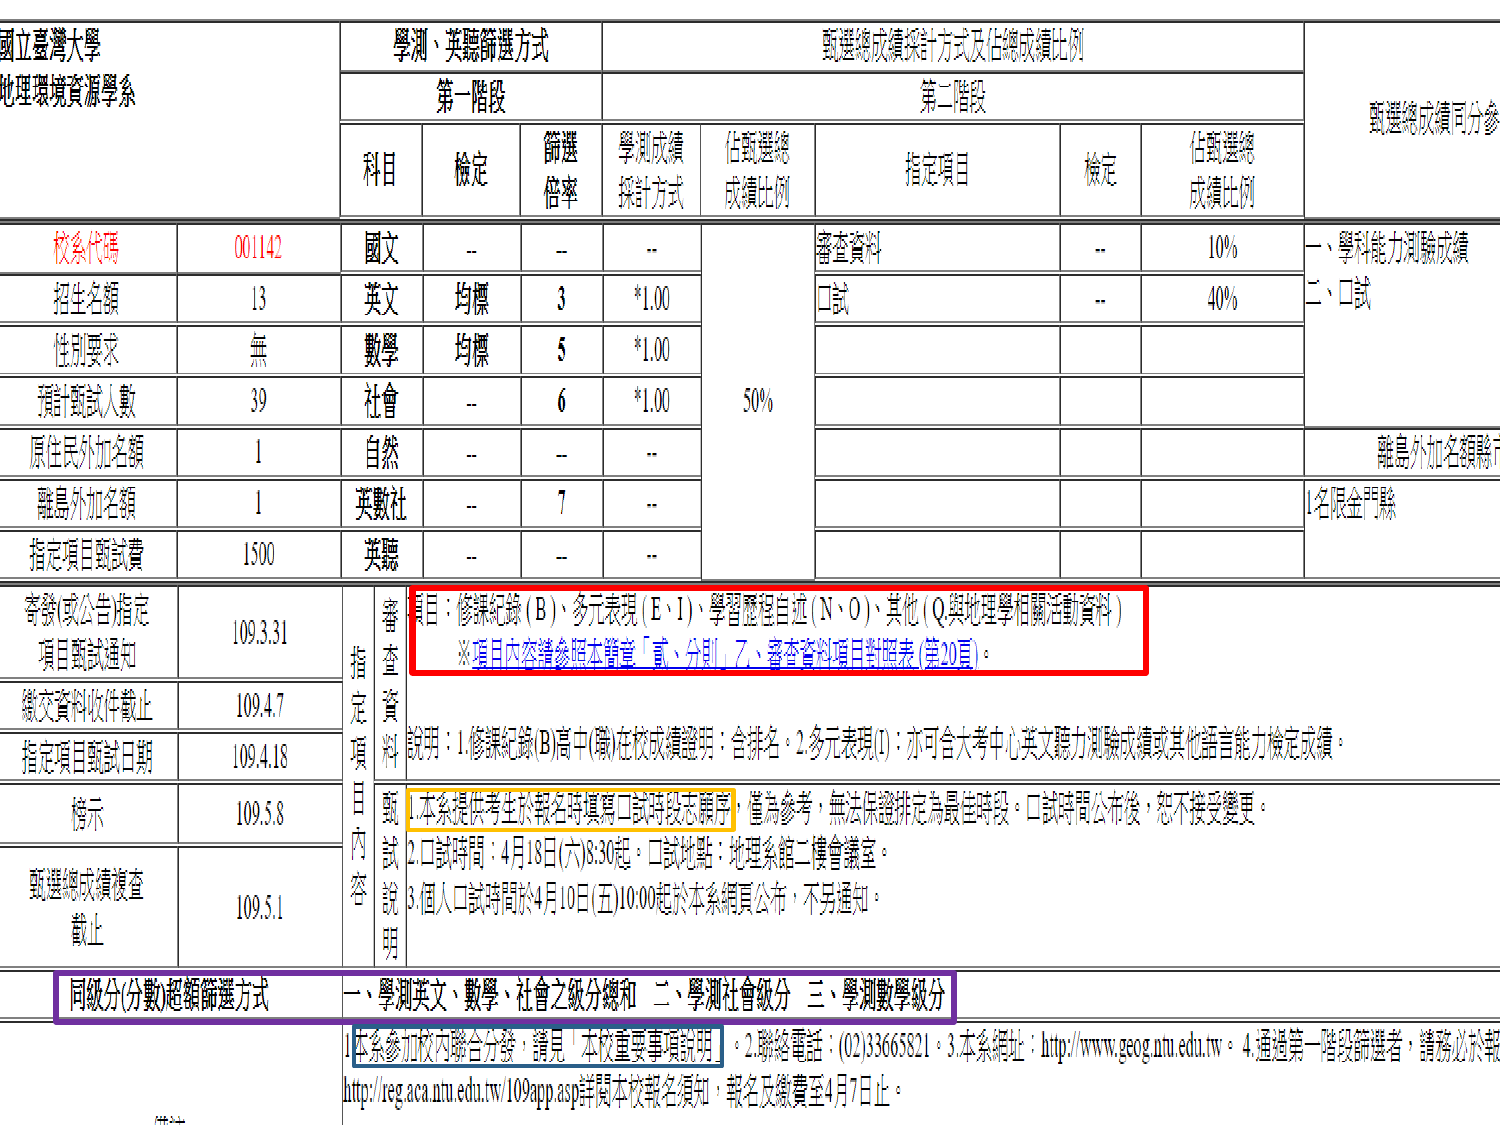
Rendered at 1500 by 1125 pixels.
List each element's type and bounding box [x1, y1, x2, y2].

list [0, 0, 1500, 1125]
